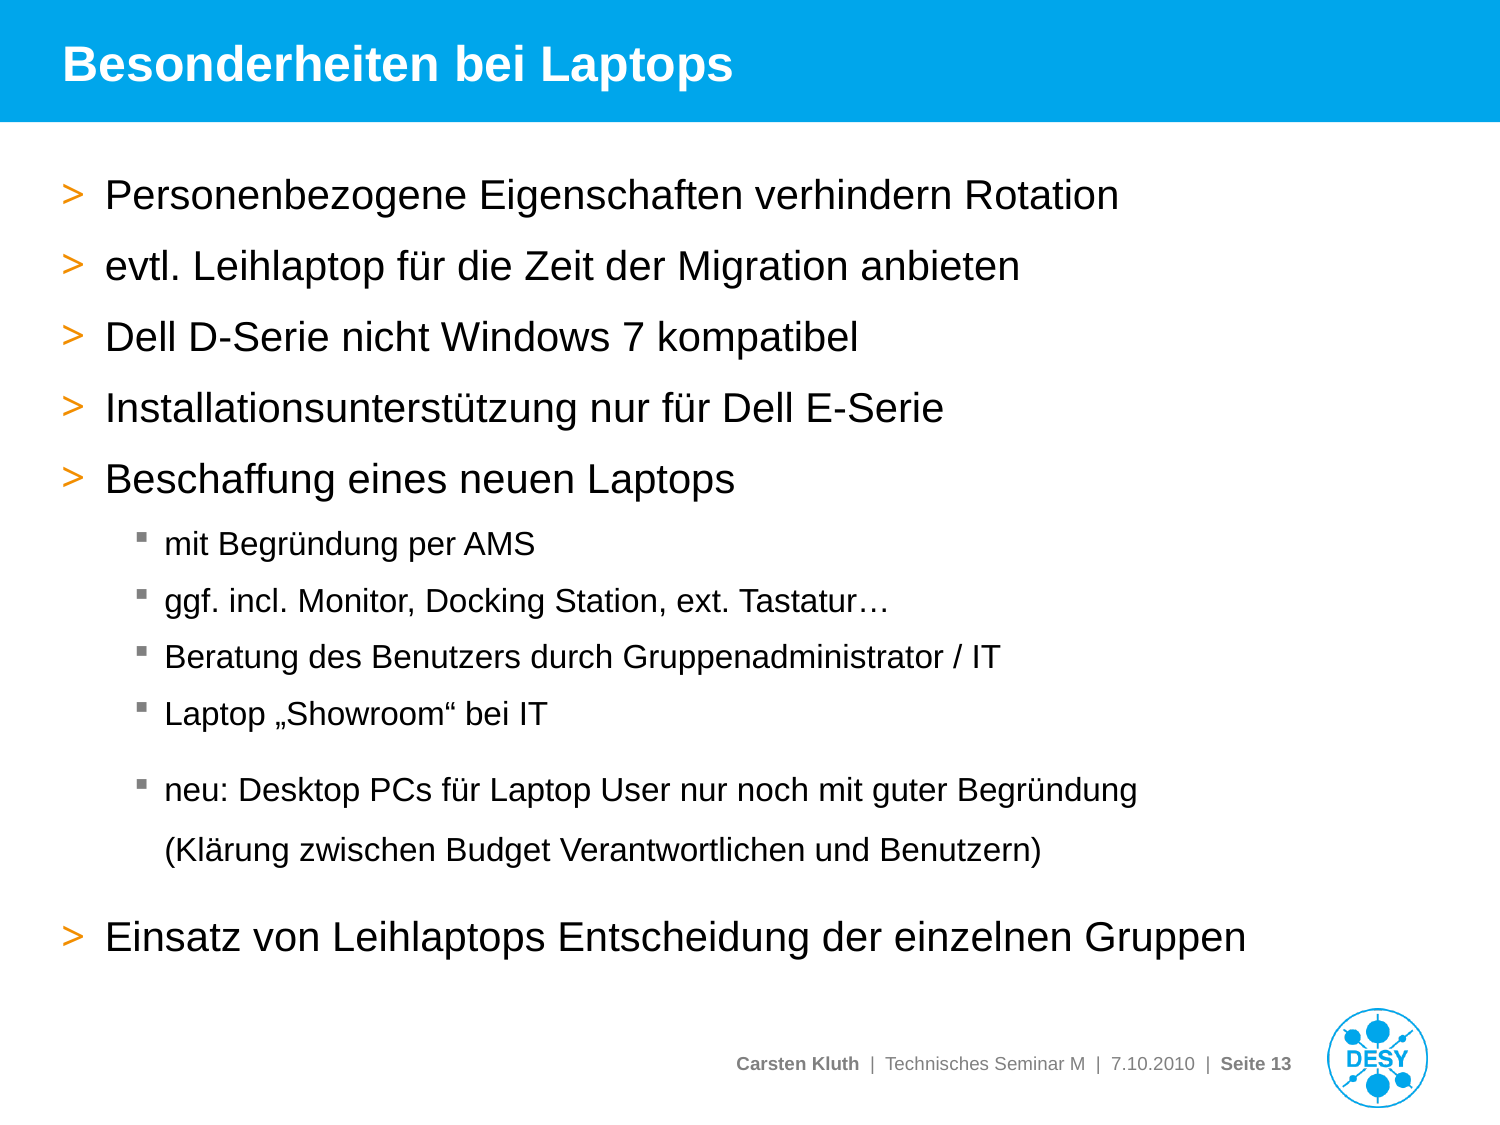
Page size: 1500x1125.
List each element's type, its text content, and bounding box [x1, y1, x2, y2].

list Personenbezogene Eigenschaften verhindern Rotation evtl. Leihlaptop für die Zeit der Migration anbieten Dell D-Serie nicht Windows 7 kompatibel Installationsunterstützung nur für Dell E-Serie Beschaffung eines neuen Laptops mit Begründung per AMS ggf. incl. Monitor, Docking Station, ext. Tastatur… Beratung des Benutzers durch Gruppenadministrator / IT Laptop „Showroom“ bei IT neu: Desktop PCs für Laptop User nur noch mit guter Begründung (Klärung zwischen Budget Verantwortlichen und Benutzern) Einsatz von Leihlaptops Entscheidung der einzelnen Gruppen [46, 160, 1444, 947]
title Besonderheiten bei Laptops [47, 16, 1446, 107]
picture [1327, 1068, 1365, 1108]
picture [1330, 1011, 1426, 1106]
picture [1391, 1071, 1428, 1108]
picture [1327, 1008, 1368, 1049]
picture [1387, 1008, 1428, 1046]
